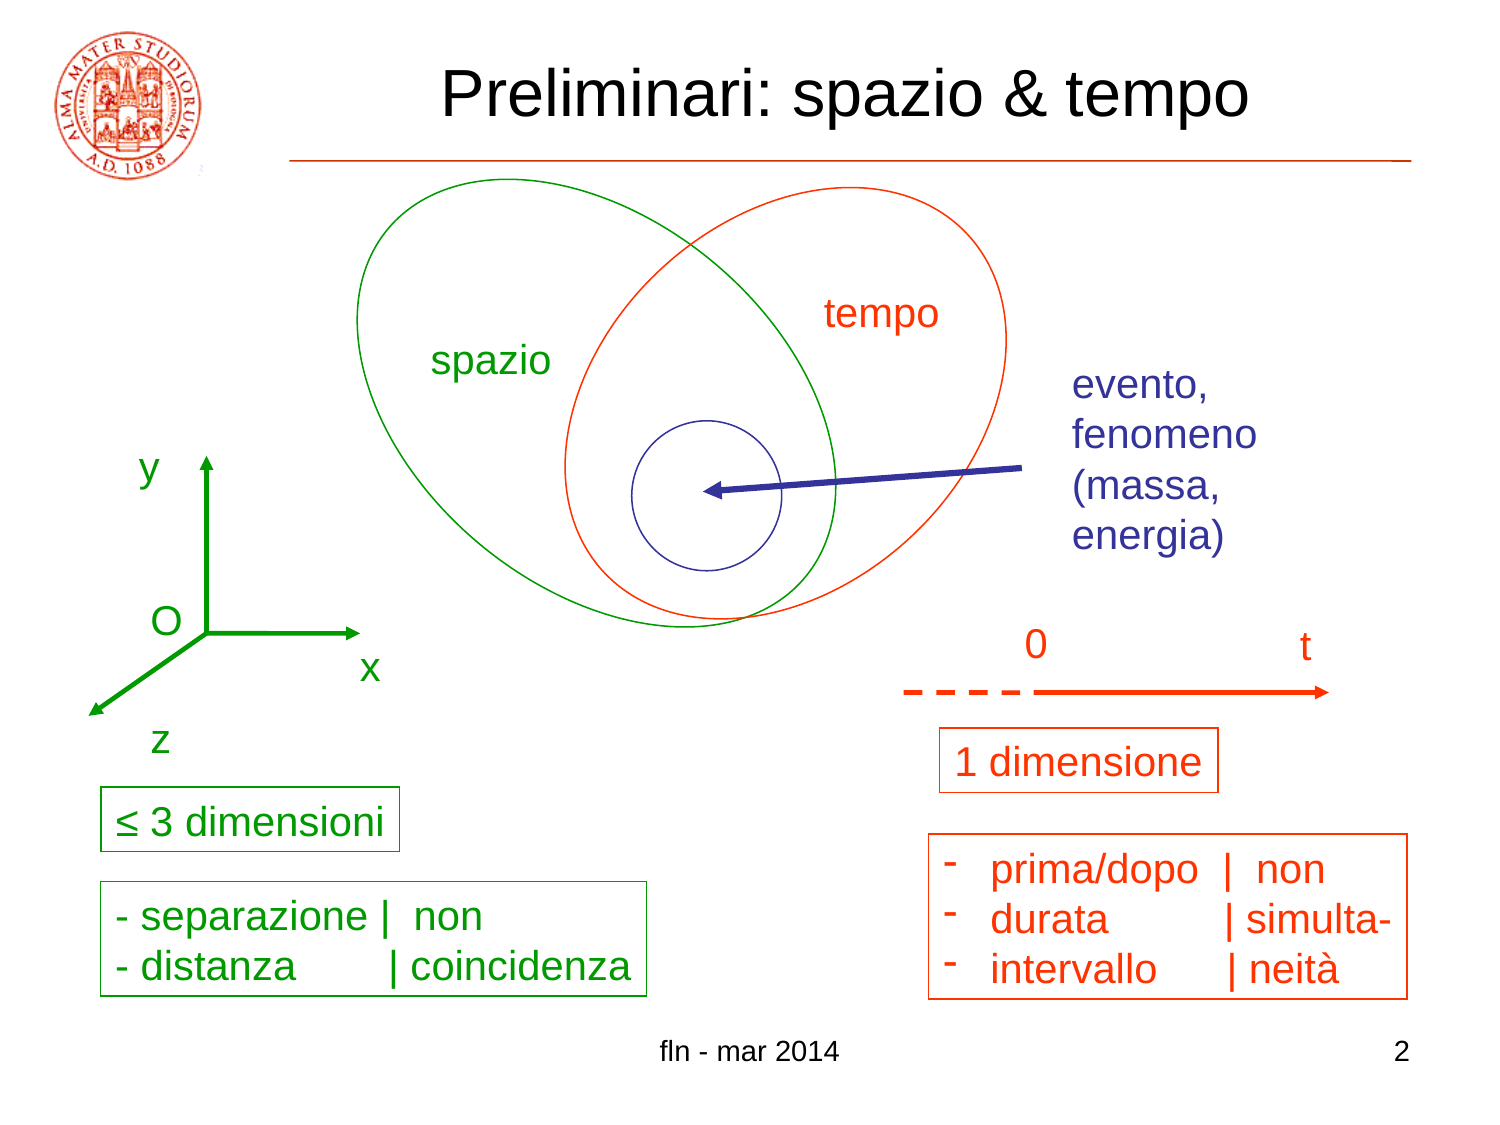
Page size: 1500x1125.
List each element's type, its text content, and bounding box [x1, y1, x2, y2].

text_box prima/dopo | non durata | simulta- intervallo | neità [928, 834, 1408, 999]
slide_number 2 [1074, 1024, 1425, 1103]
text_box [631, 420, 782, 571]
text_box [88, 432, 397, 770]
footer fln - mar 2014 [512, 1024, 988, 1103]
text_box spazio [415, 325, 567, 390]
text_box [565, 187, 1007, 619]
text_box ≤ 3 dimensioni [100, 786, 400, 852]
text_box [702, 467, 1022, 497]
text_box tempo [809, 278, 955, 344]
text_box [903, 609, 1330, 693]
text_box evento, fenomeno (massa, energia) [1057, 349, 1273, 565]
title Preliminari: spazio & tempo [277, 42, 1415, 137]
text_box - separazione | non - distanza | coincidenza [100, 881, 647, 997]
text_box 1 dimensione [939, 727, 1218, 793]
picture [53, 30, 203, 199]
text_box [357, 179, 744, 627]
